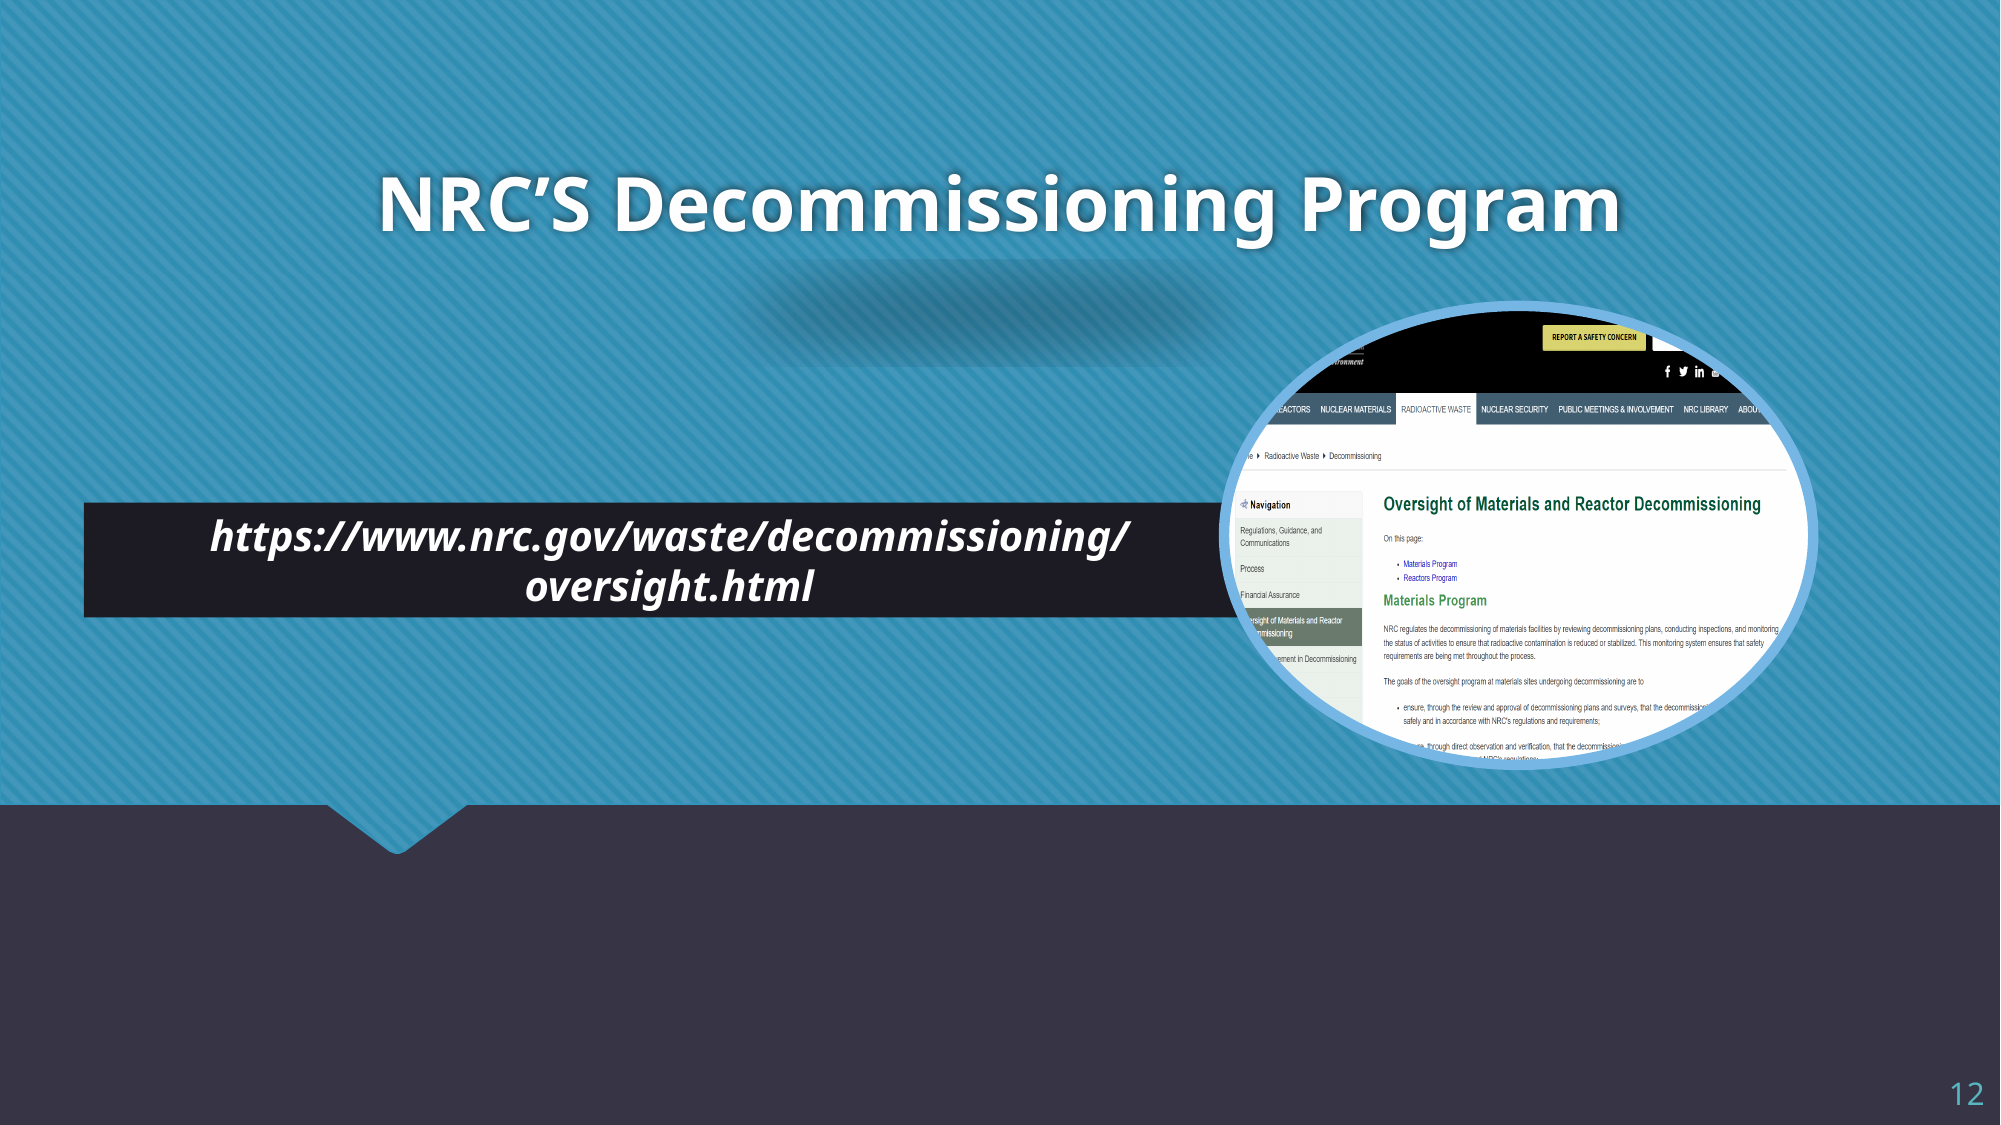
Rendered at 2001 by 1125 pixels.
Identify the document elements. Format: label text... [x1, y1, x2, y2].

picture [1223, 305, 1814, 766]
title NRC’S Decommissioning Program [132, 48, 1868, 254]
text_box https://www.nrc.gov/waste/decommissioning/oversight.html [83, 502, 1223, 618]
text_box 12 [1876, 1065, 2000, 1125]
